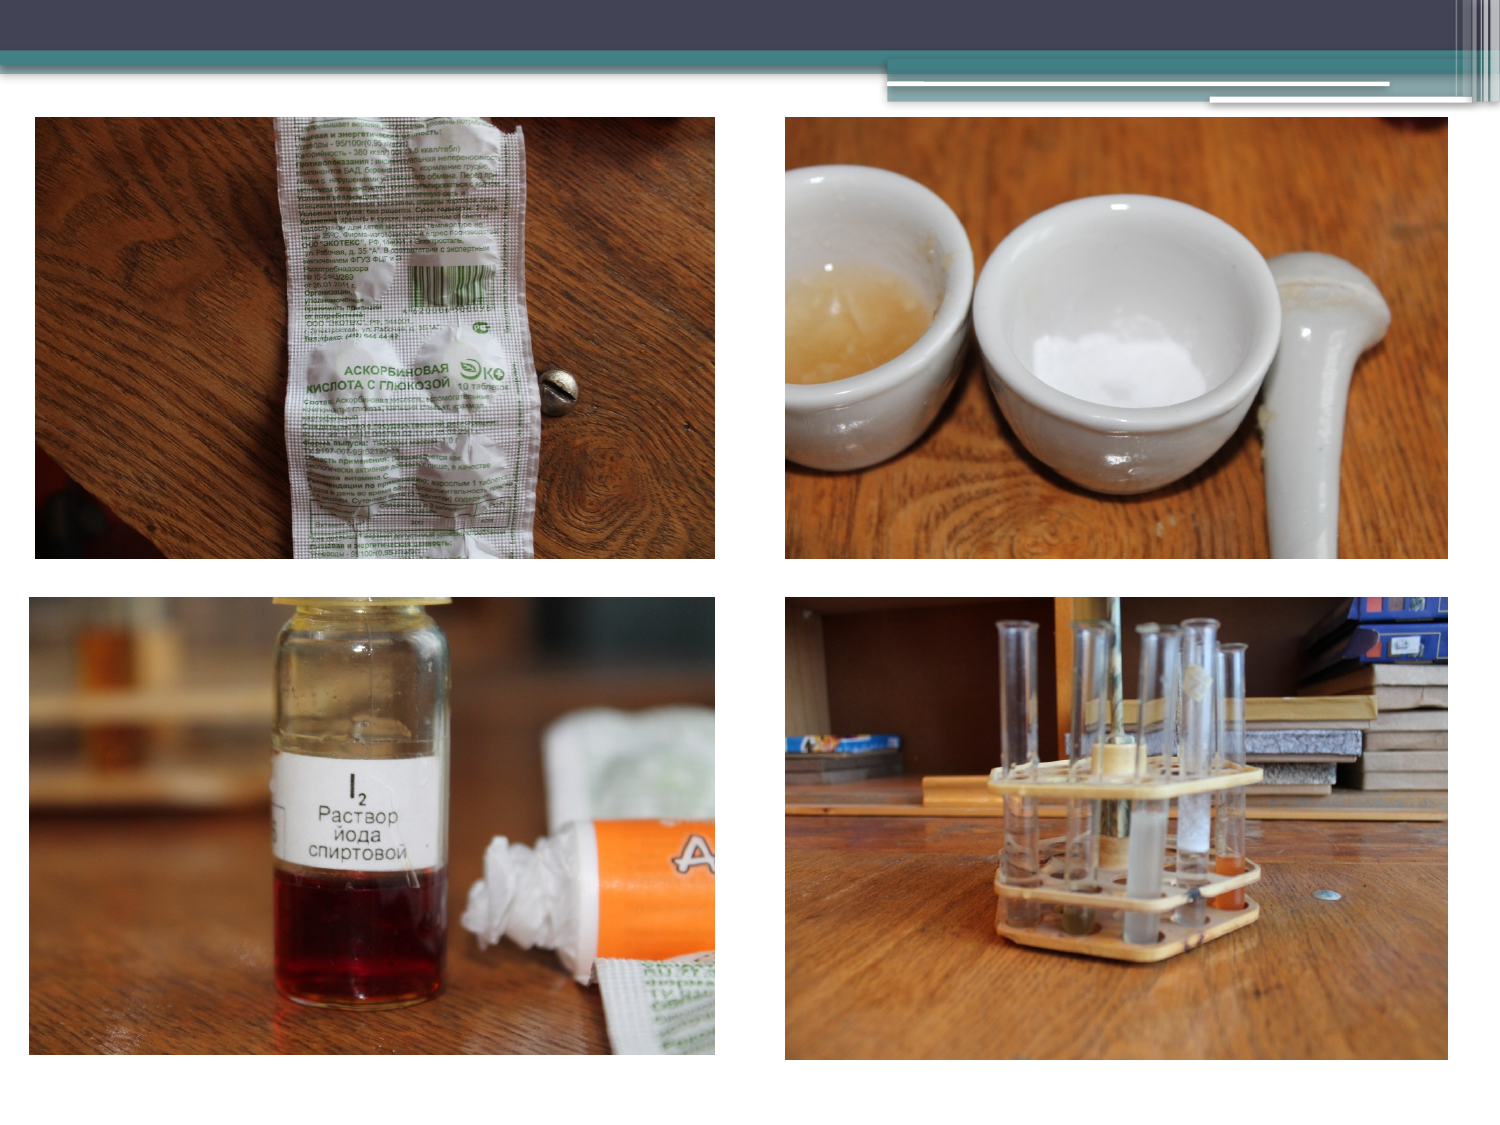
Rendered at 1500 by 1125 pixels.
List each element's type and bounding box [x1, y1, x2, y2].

picture [784, 597, 1448, 1060]
picture [29, 597, 715, 1055]
list [34, 116, 716, 560]
list [784, 116, 1448, 560]
